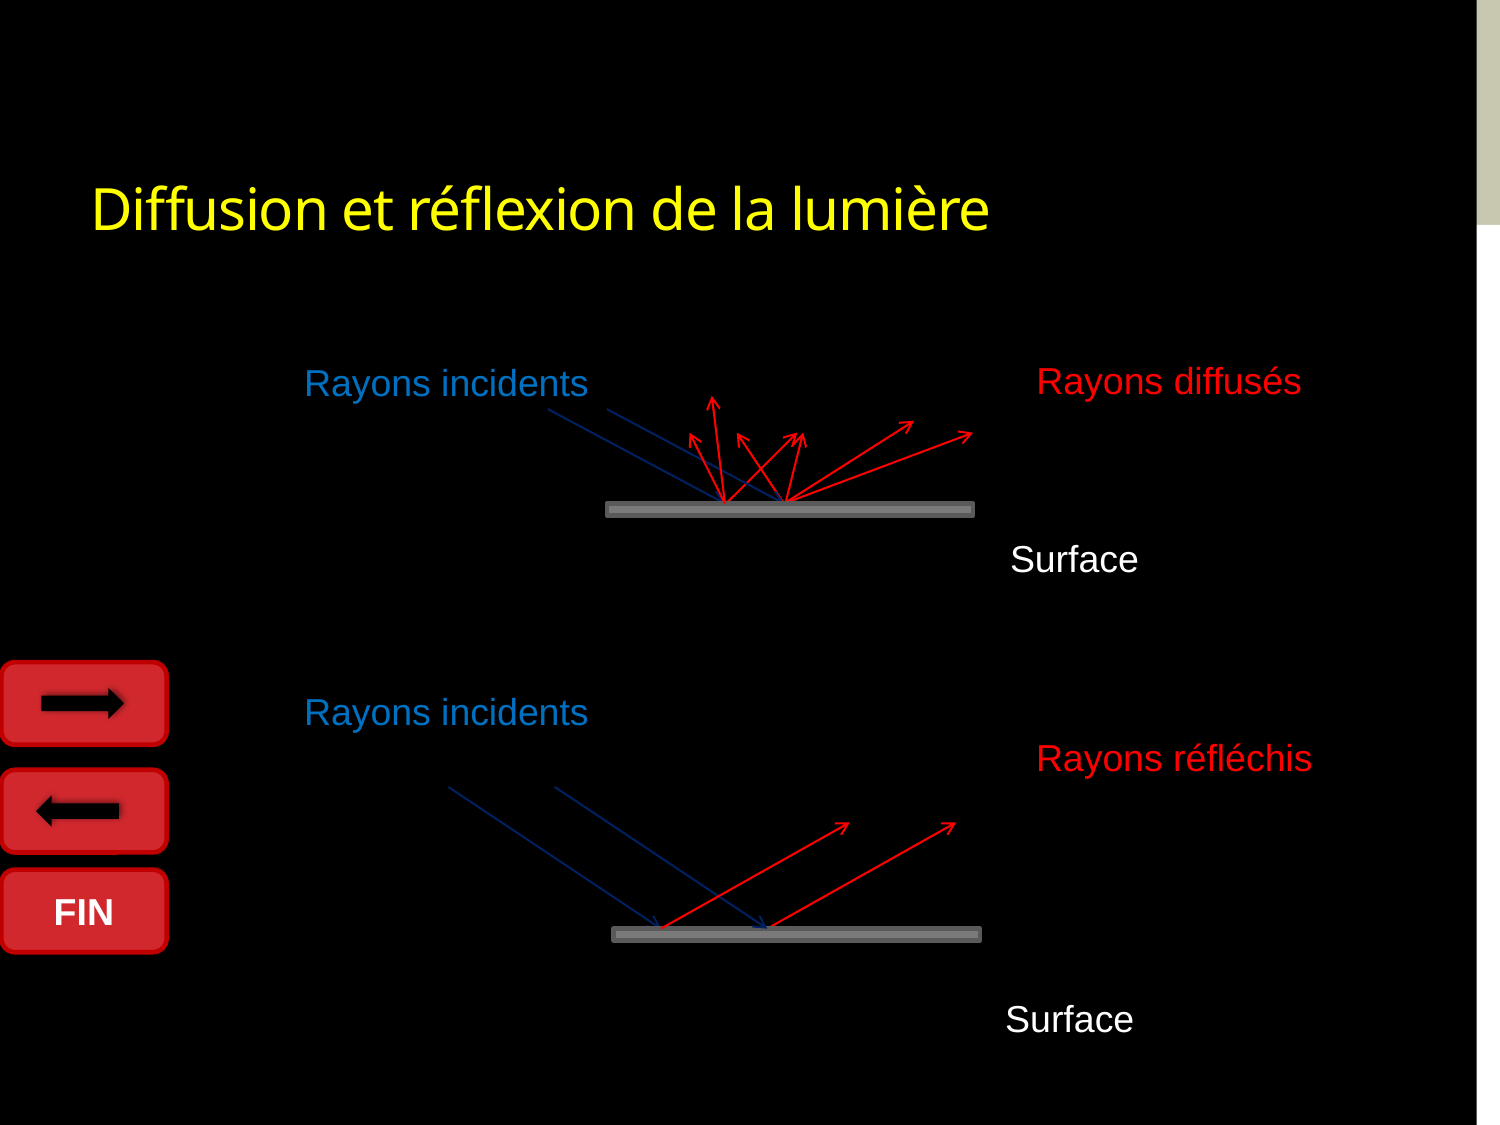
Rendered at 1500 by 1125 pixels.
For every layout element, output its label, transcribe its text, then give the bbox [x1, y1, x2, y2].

title Diffusion et réflexion de la lumière [75, 25, 1258, 250]
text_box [288, 349, 1395, 589]
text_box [288, 680, 1394, 1049]
